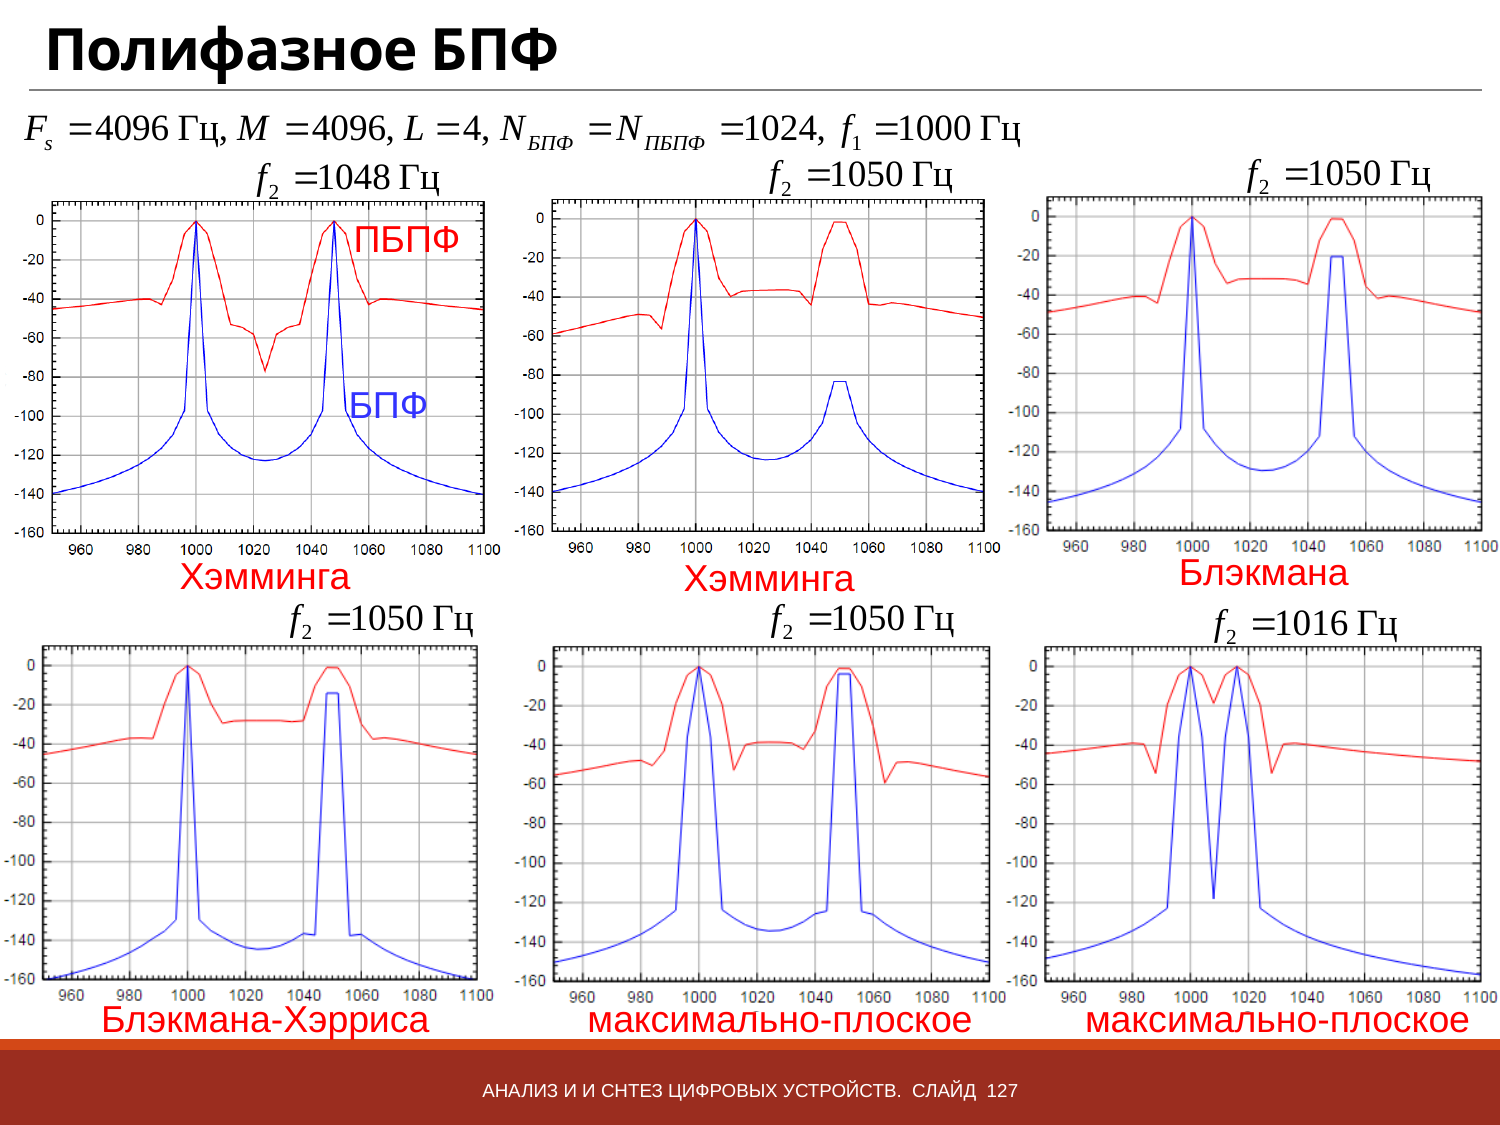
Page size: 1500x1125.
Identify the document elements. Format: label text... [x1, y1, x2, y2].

text_box максимально-плоское [572, 1021, 1024, 1048]
picture [5, 183, 1500, 559]
picture [509, 640, 1500, 1012]
title Полифазное БПФ [29, 0, 1483, 90]
text_box Блэкмана-Хэрриса [86, 1009, 538, 1048]
text_box Блэкмана [1164, 568, 1366, 601]
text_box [17, 103, 1030, 160]
picture [0, 633, 497, 1008]
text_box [276, 592, 483, 650]
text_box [243, 151, 446, 209]
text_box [757, 592, 964, 650]
text_box Хэмминга [164, 564, 367, 605]
text_box Хэмминга [668, 568, 871, 606]
text_box максимально-плоское [1070, 1020, 1500, 1048]
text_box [1233, 147, 1440, 205]
footer Анализ и и снтез цифровых устройств. Слайд 127 [453, 1059, 1047, 1120]
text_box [755, 149, 962, 206]
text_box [1200, 597, 1407, 655]
